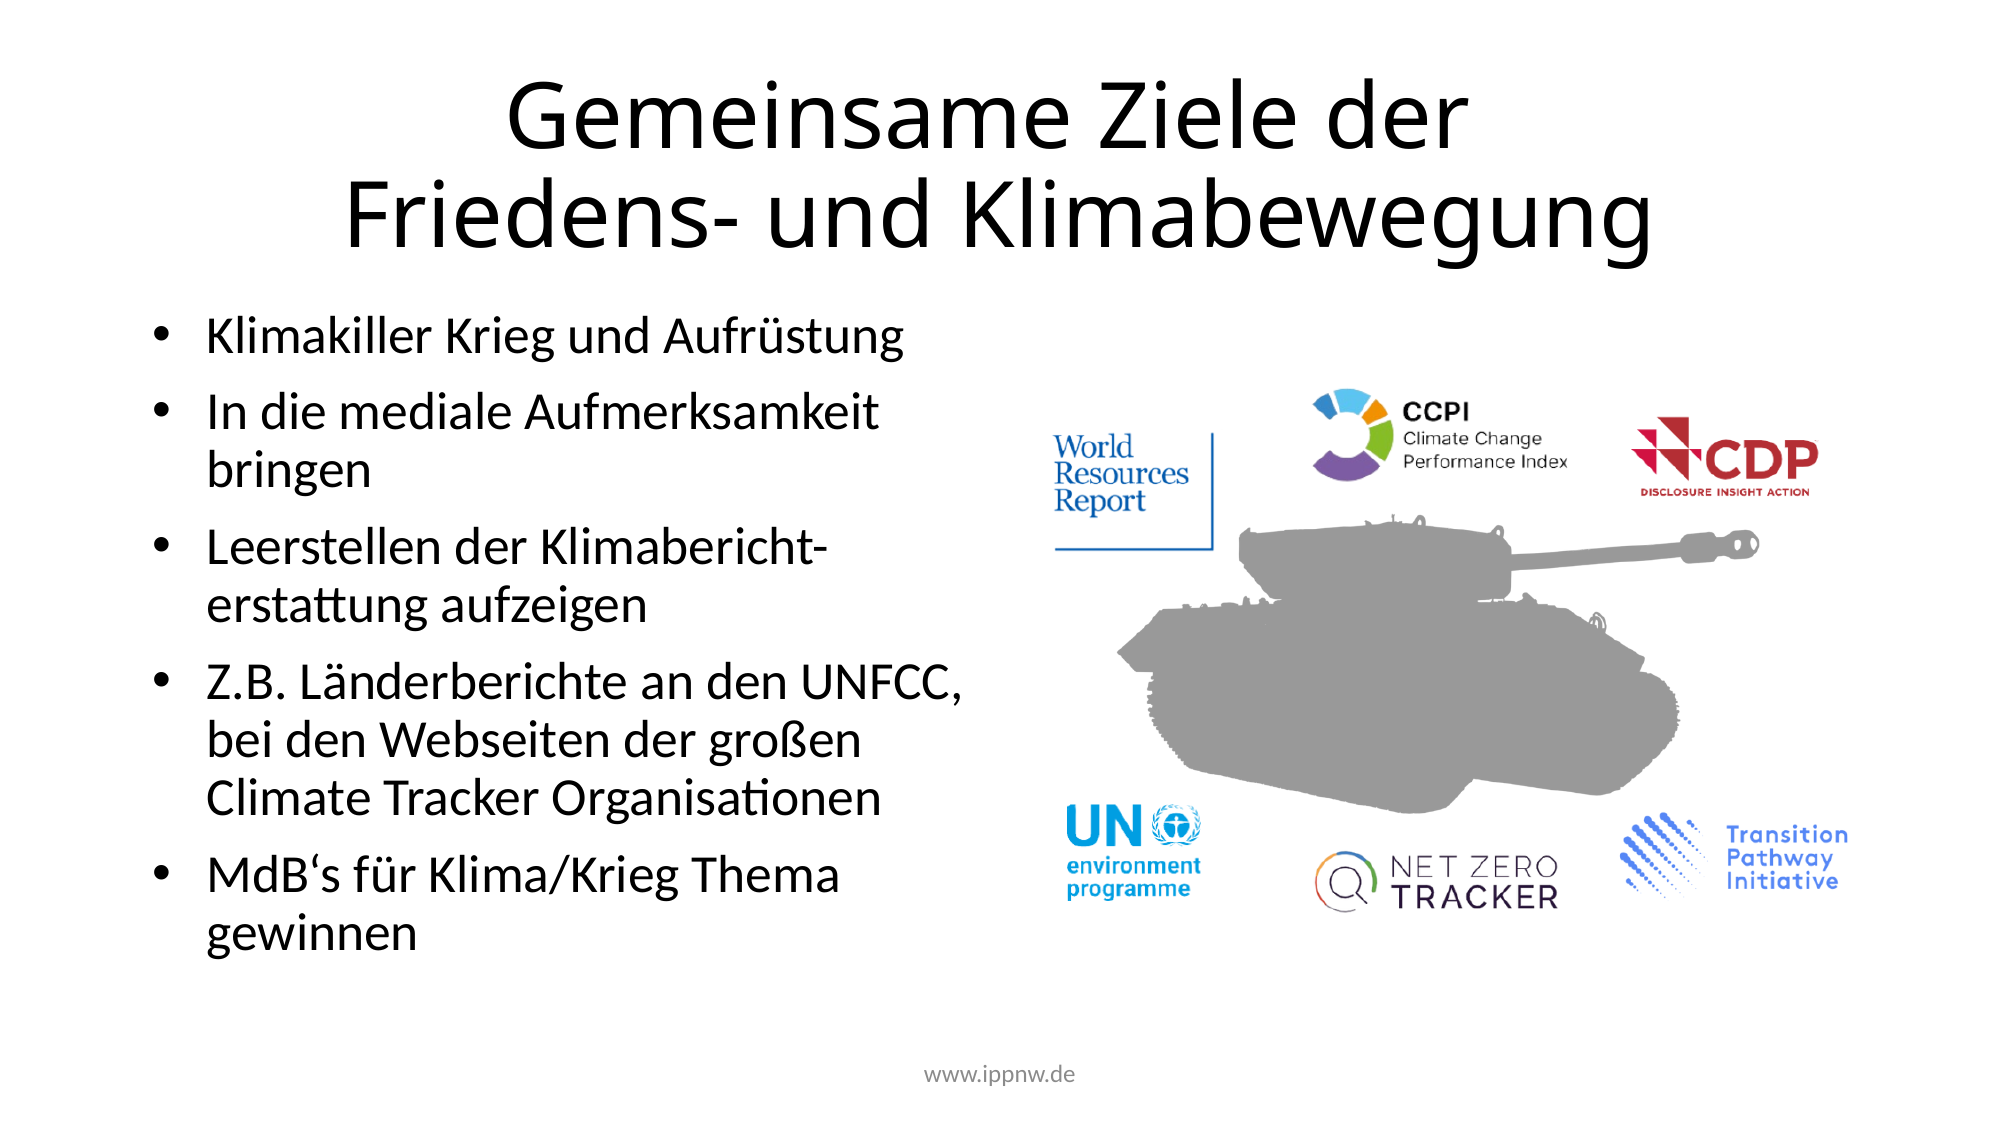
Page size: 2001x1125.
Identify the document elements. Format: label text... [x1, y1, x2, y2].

text_box Gemeinsame Ziele der Friedens- und Klimabewegung [137, 59, 1863, 278]
picture [1012, 372, 1863, 940]
text_box Klimakiller Krieg und Aufrüstung In die mediale Aufmerksamkeit bringen Leerstellen der Klimabericht- erstattung aufzeigen Z.B. Länderberichte an den UNFCC, bei den Webseiten der großen Climate Tracker Organisationen MdB‘s für Klima/Krieg Thema gewinnen [137, 299, 988, 1014]
text_box www.ippnw.de [662, 1042, 1338, 1103]
